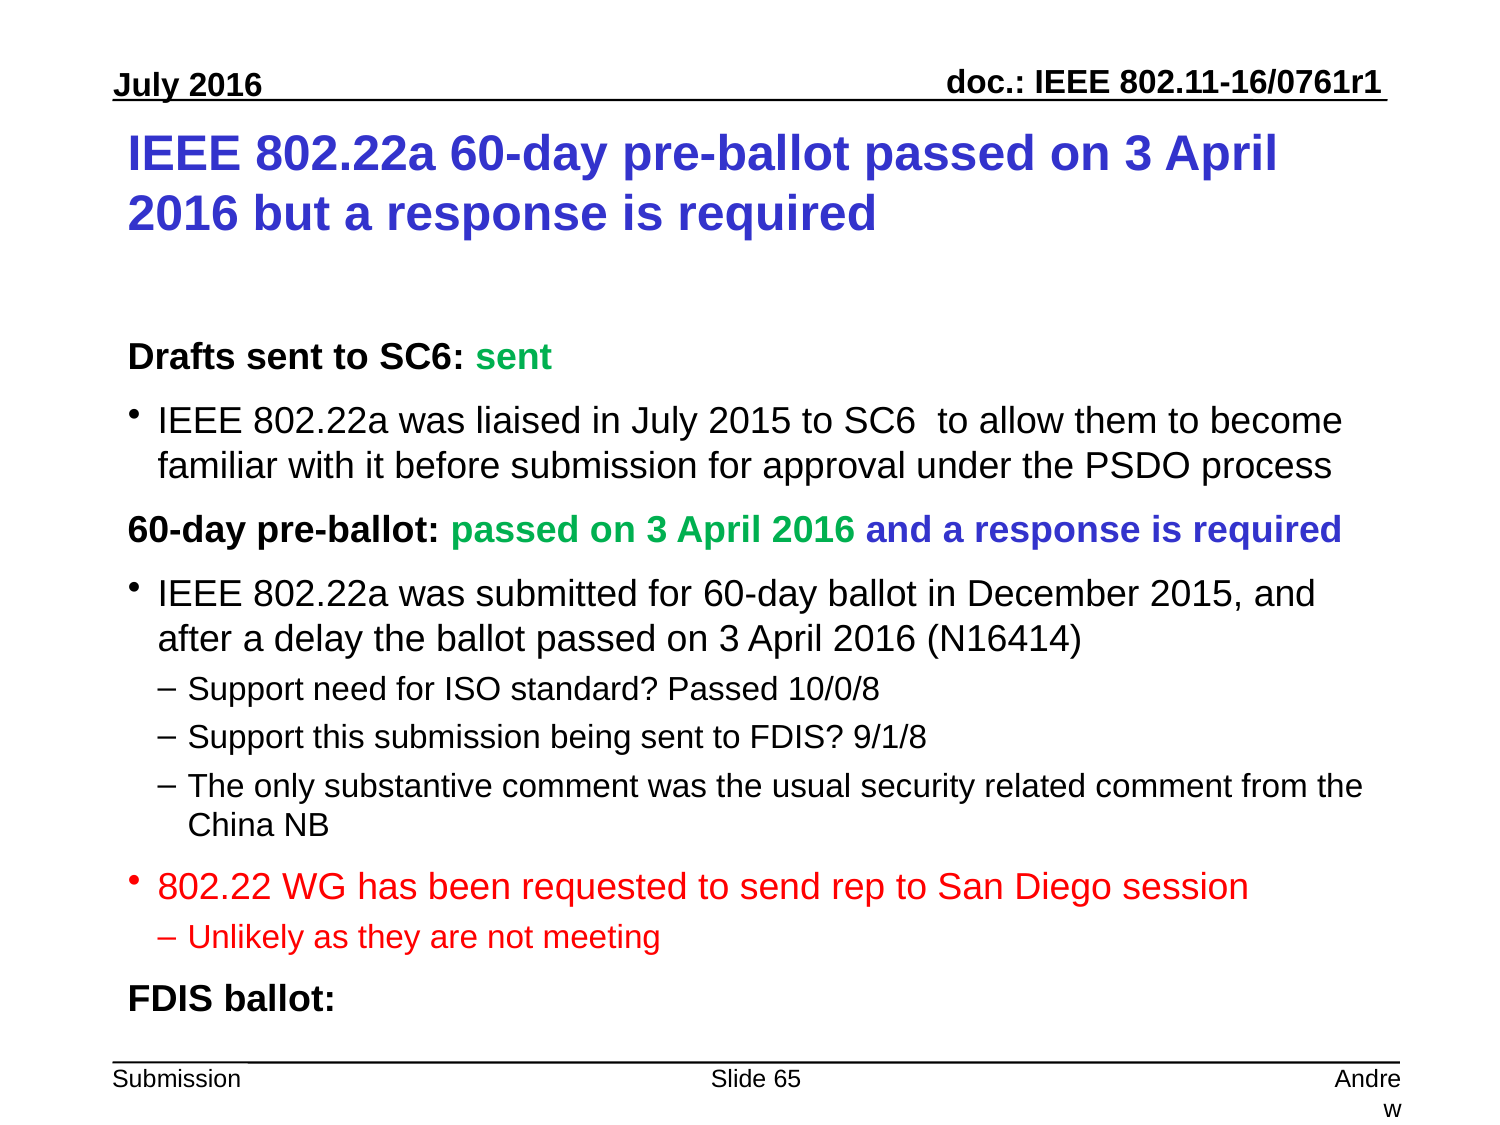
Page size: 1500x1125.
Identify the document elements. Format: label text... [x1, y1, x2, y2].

title IEEE 802.22a 60-day pre-ballot passed on 3 April 2016 but a response is required [112, 112, 1388, 288]
footer Andrew Myles, Cisco [1320, 1061, 1402, 1093]
list Drafts sent to SC6: sent IEEE 802.22a was liaised in July 2015 to SC6 to allow them to become familiar with it before submission for approval under the PSDO process 60-day pre-ballot: passed on 3 April 2016 and a response is required IEEE 802.22a was submitted for 60-day ballot in December 2015, and after a delay the ballot passed on 3 April 2016 (N16414) Support need for ISO standard? Passed 10/0/8 Support this submission being sent to FDIS? 9/1/8 The only substantive comment was the usual security related comment from the China NB 802.22 WG has been requested to send rep to San Diego session Unlikely as they are not meeting FDIS ballot: [112, 324, 1388, 1000]
slide_number Slide 65 [709, 1061, 803, 1093]
